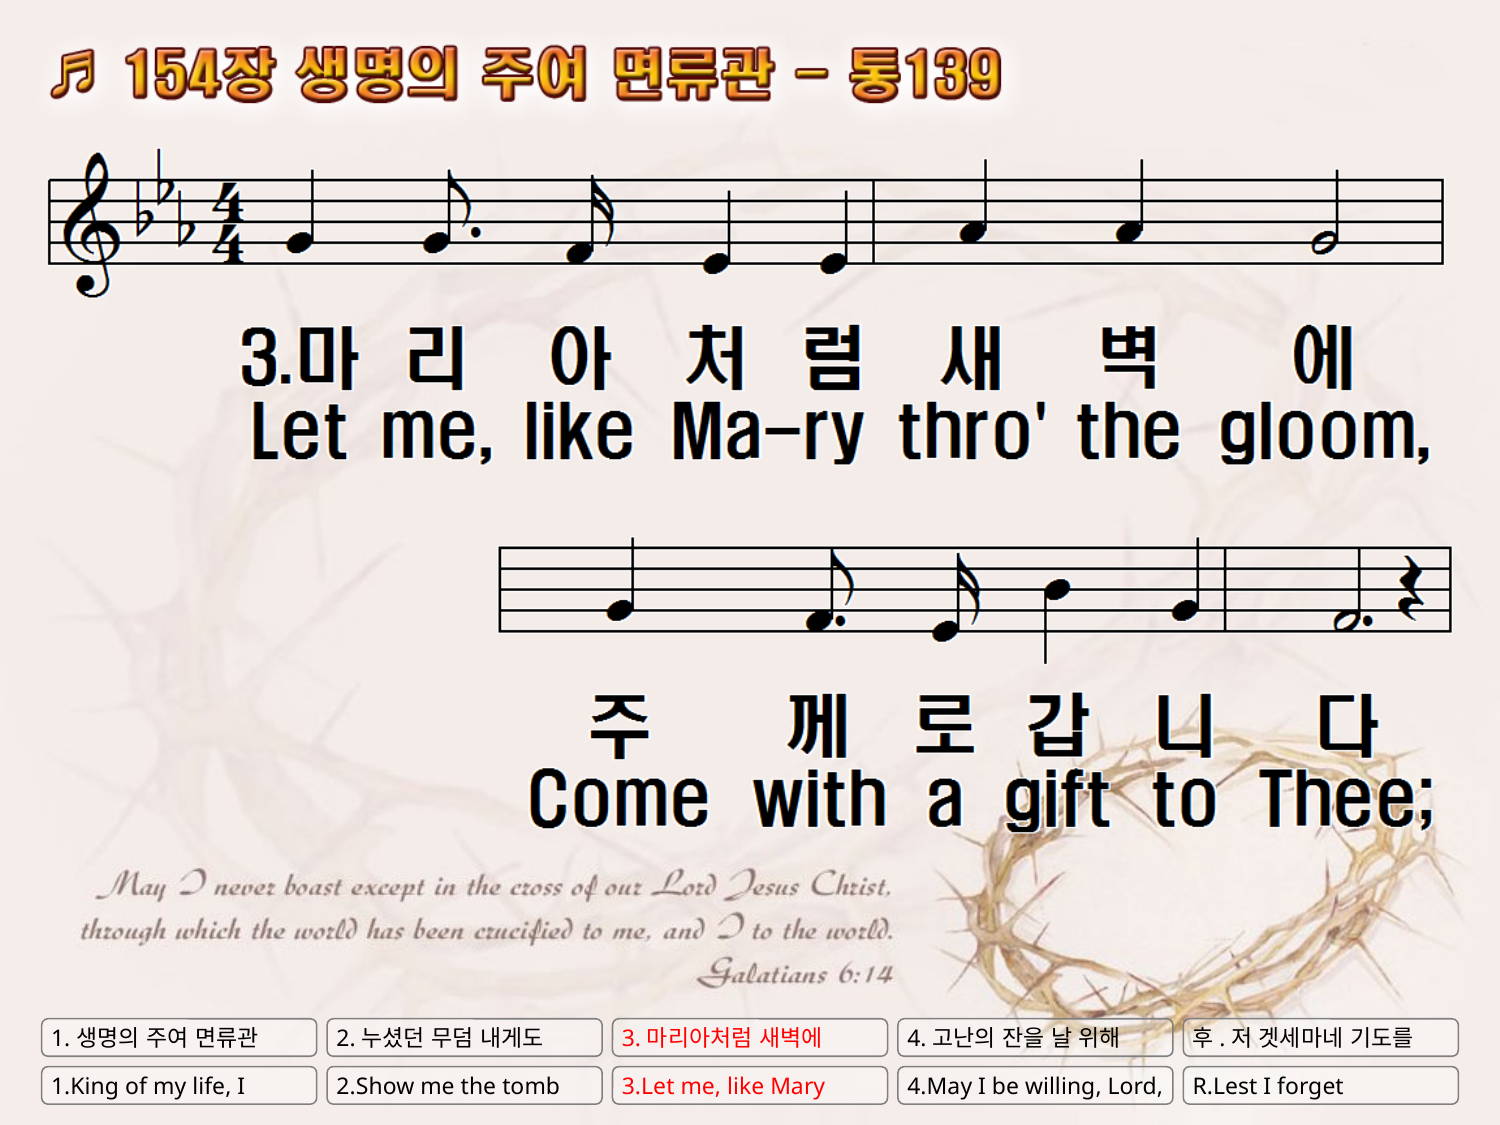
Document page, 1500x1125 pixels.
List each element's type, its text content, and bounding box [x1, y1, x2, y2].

text_box 4.고난의 잔을 날 위해 [897, 1018, 1173, 1057]
text_box 1.생명의 주여 면류관 [41, 1018, 317, 1057]
text_box 2.Show me the tomb [327, 1066, 603, 1105]
picture [0, 0, 1500, 1125]
text_box 3.Let me, like Mary [612, 1066, 888, 1105]
text_box 1.King of my life, I [41, 1066, 317, 1105]
text_box R.Lest I forget [1183, 1066, 1459, 1105]
text_box 후.저 겟세마네 기도를 [1183, 1018, 1459, 1057]
text_box 2.누셨던 무덤 내게도 [327, 1018, 603, 1057]
text_box 3.마리아처럼 새벽에 [612, 1018, 888, 1057]
text_box 4.May I be willing, Lord, [897, 1066, 1173, 1105]
